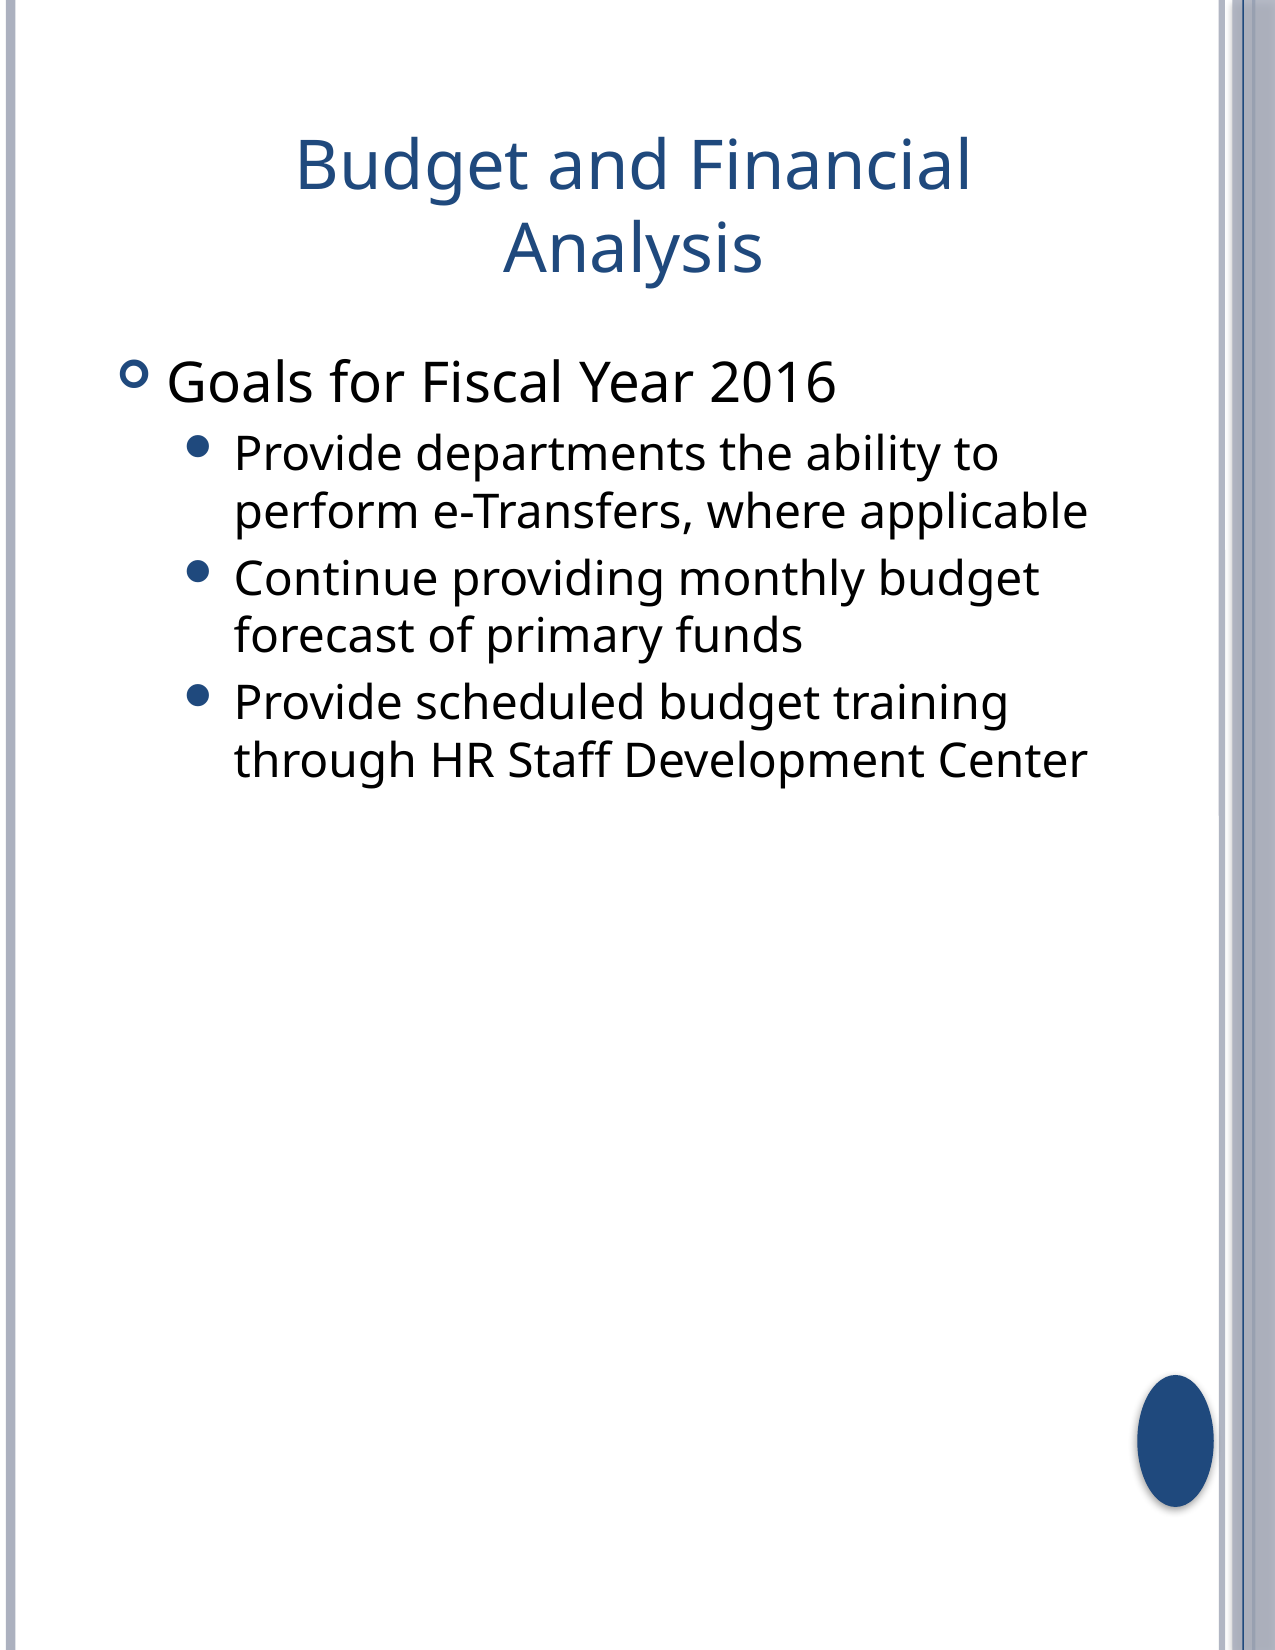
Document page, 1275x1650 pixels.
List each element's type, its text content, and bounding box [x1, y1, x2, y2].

list Goals for Fiscal Year 2016 Provide departments the ability to perform e-Transfers, where applicable Continue providing monthly budget forecast of primary funds Provide scheduled budget training through HR Staff Development Center [99, 337, 1142, 1511]
text_box Budget and Financial Analysis [187, 74, 1080, 332]
